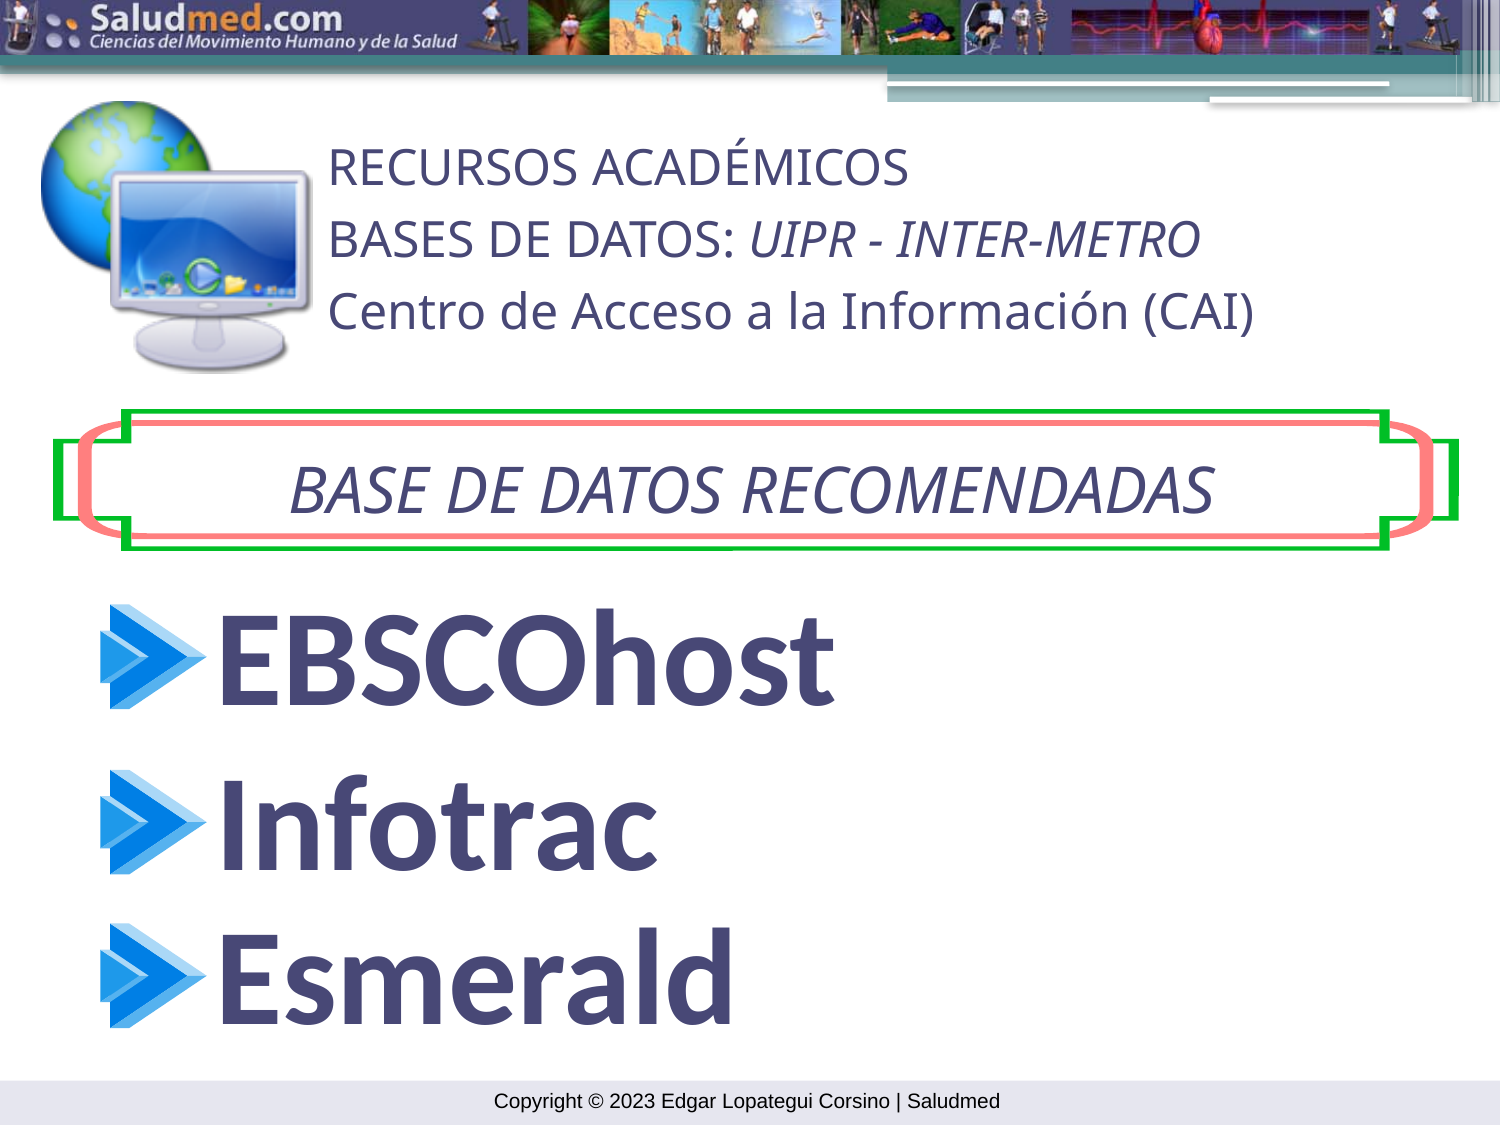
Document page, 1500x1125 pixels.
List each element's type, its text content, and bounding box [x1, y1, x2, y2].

text_box Esmerald [200, 911, 1500, 1059]
picture [40, 101, 314, 374]
picture [52, 408, 1460, 552]
text_box RECURSOS ACADÉMICOS BASES DE DATOS: UIPR - INTER-METRO Centro de Acceso a la Información (CAI) [319, 137, 1500, 327]
picture [0, 0, 1460, 55]
picture [99, 604, 207, 710]
picture [99, 923, 207, 1029]
picture [99, 769, 207, 875]
text_box EBSCOhost [200, 592, 1500, 740]
text_box Infotrac [200, 757, 1500, 905]
